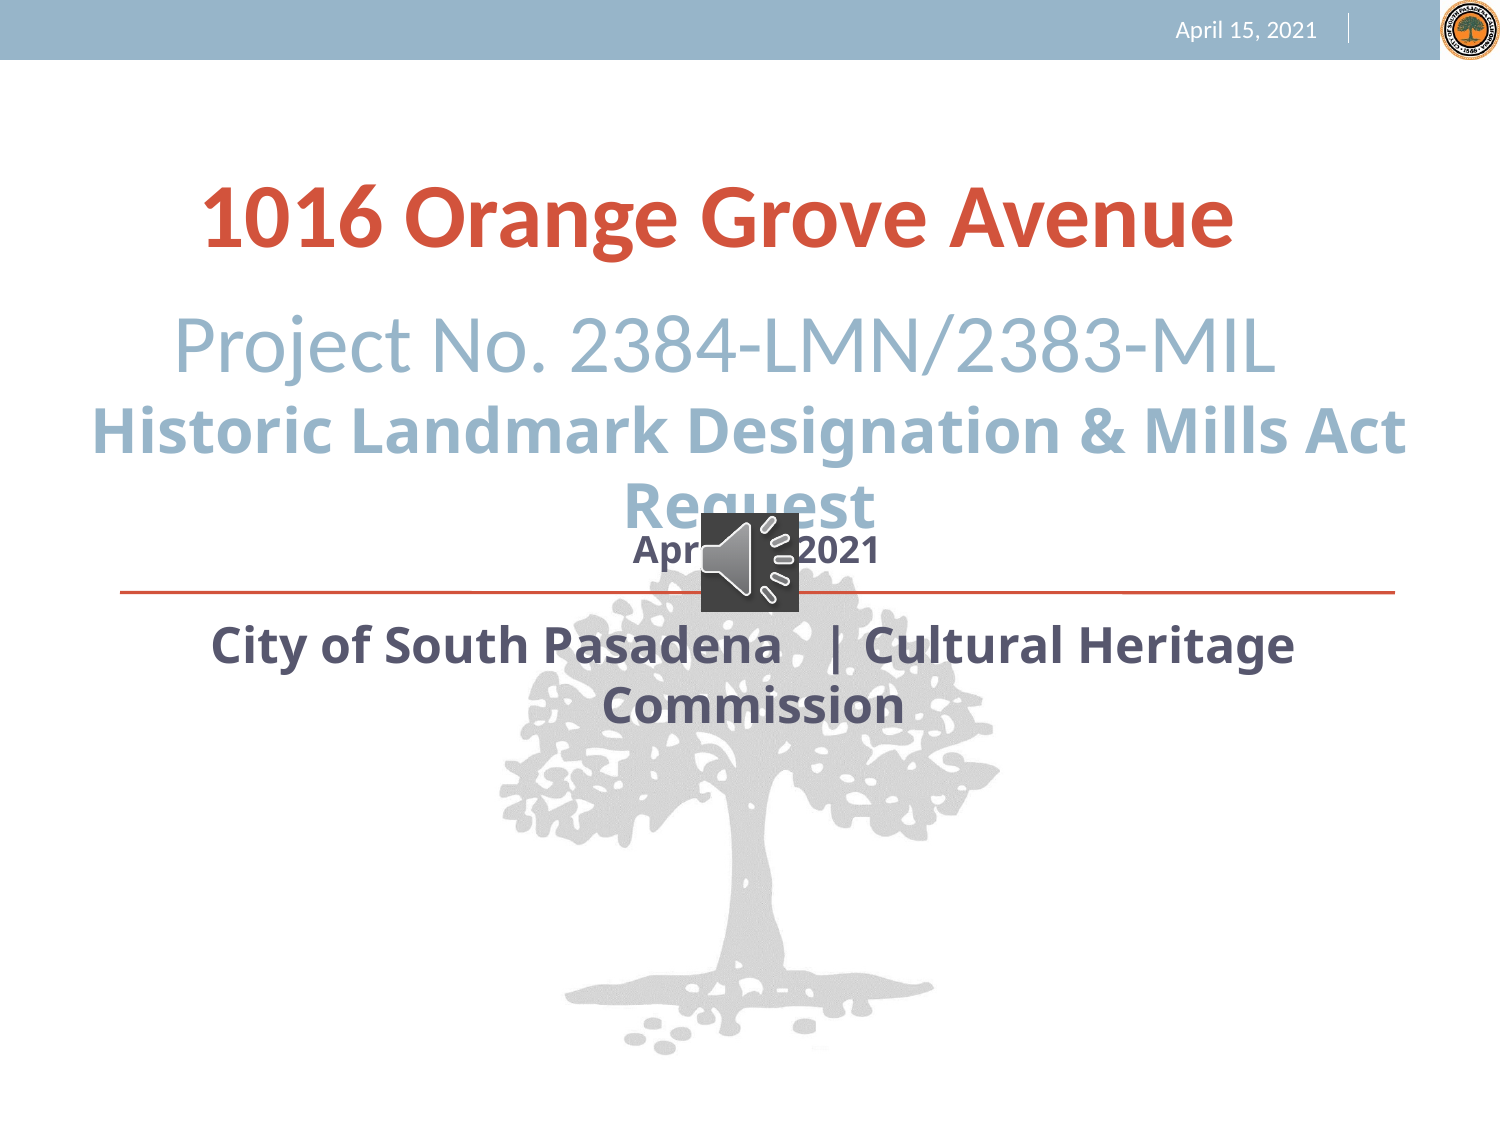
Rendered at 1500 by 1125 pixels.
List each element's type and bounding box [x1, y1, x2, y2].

picture [642, 545, 648, 552]
picture [494, 512, 1006, 1062]
picture [824, 545, 831, 559]
picture [667, 547, 674, 559]
picture [1440, 0, 1500, 60]
